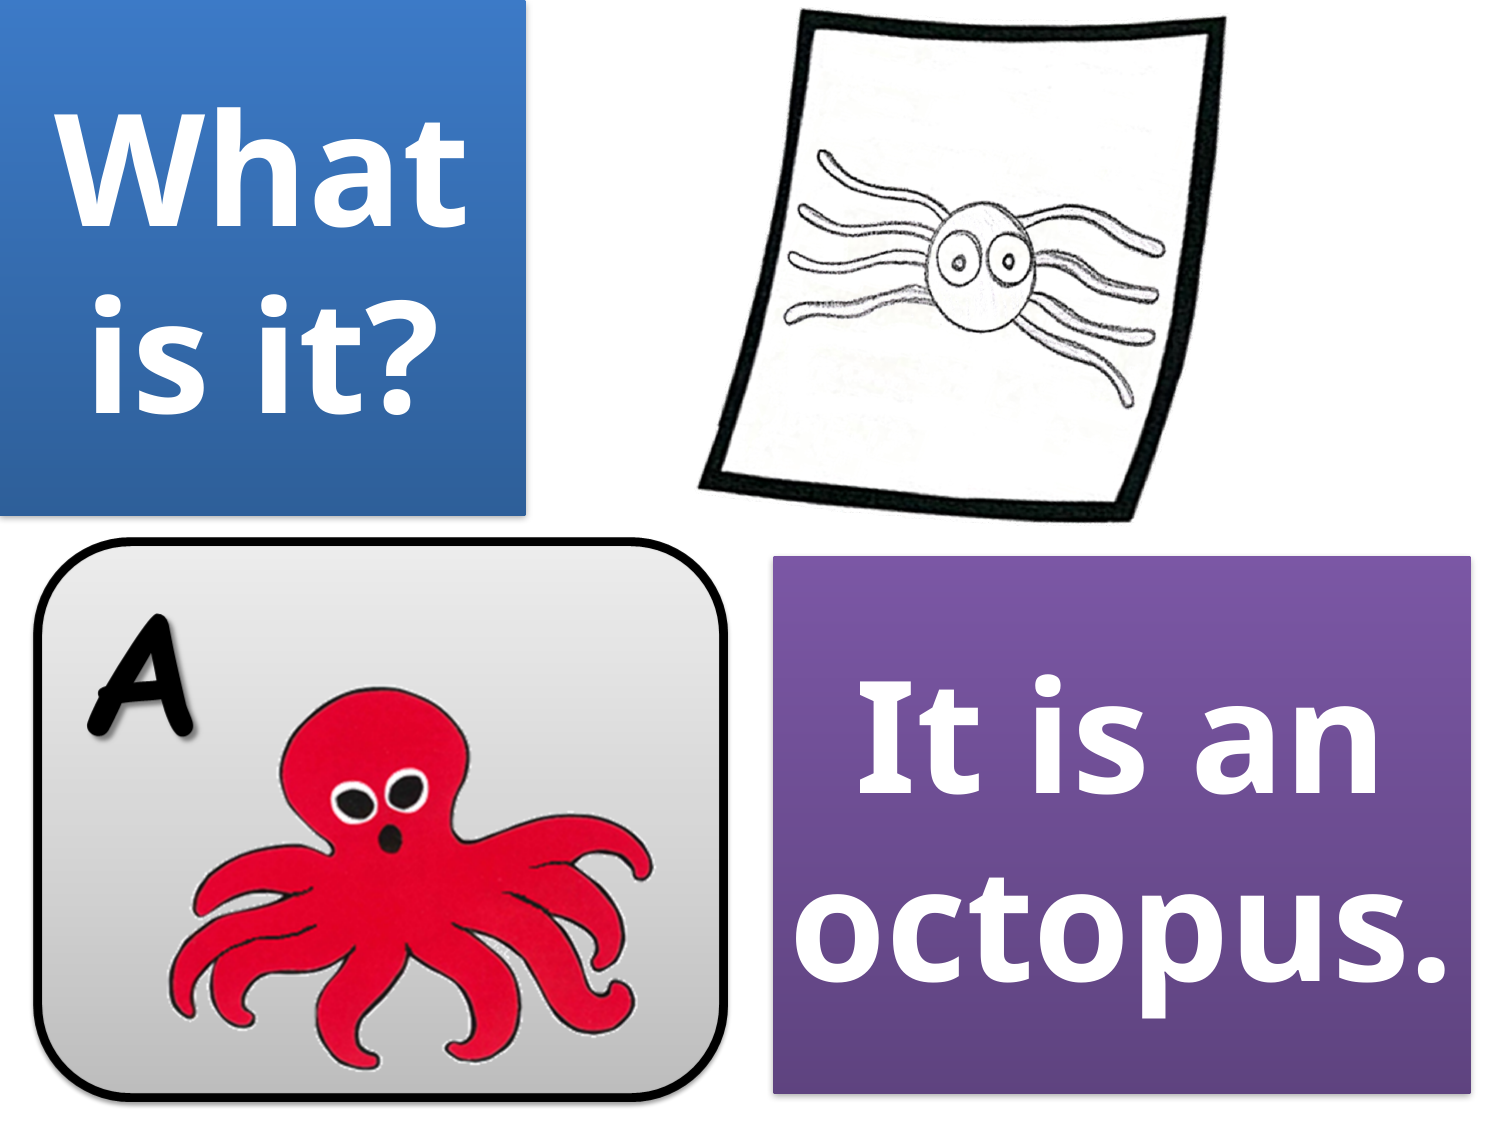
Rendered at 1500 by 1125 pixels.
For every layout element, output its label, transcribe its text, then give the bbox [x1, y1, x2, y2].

text_box What is it? [0, 0, 526, 516]
picture [0, 0, 1252, 1113]
text_box It is an octopus. [773, 556, 1471, 1094]
